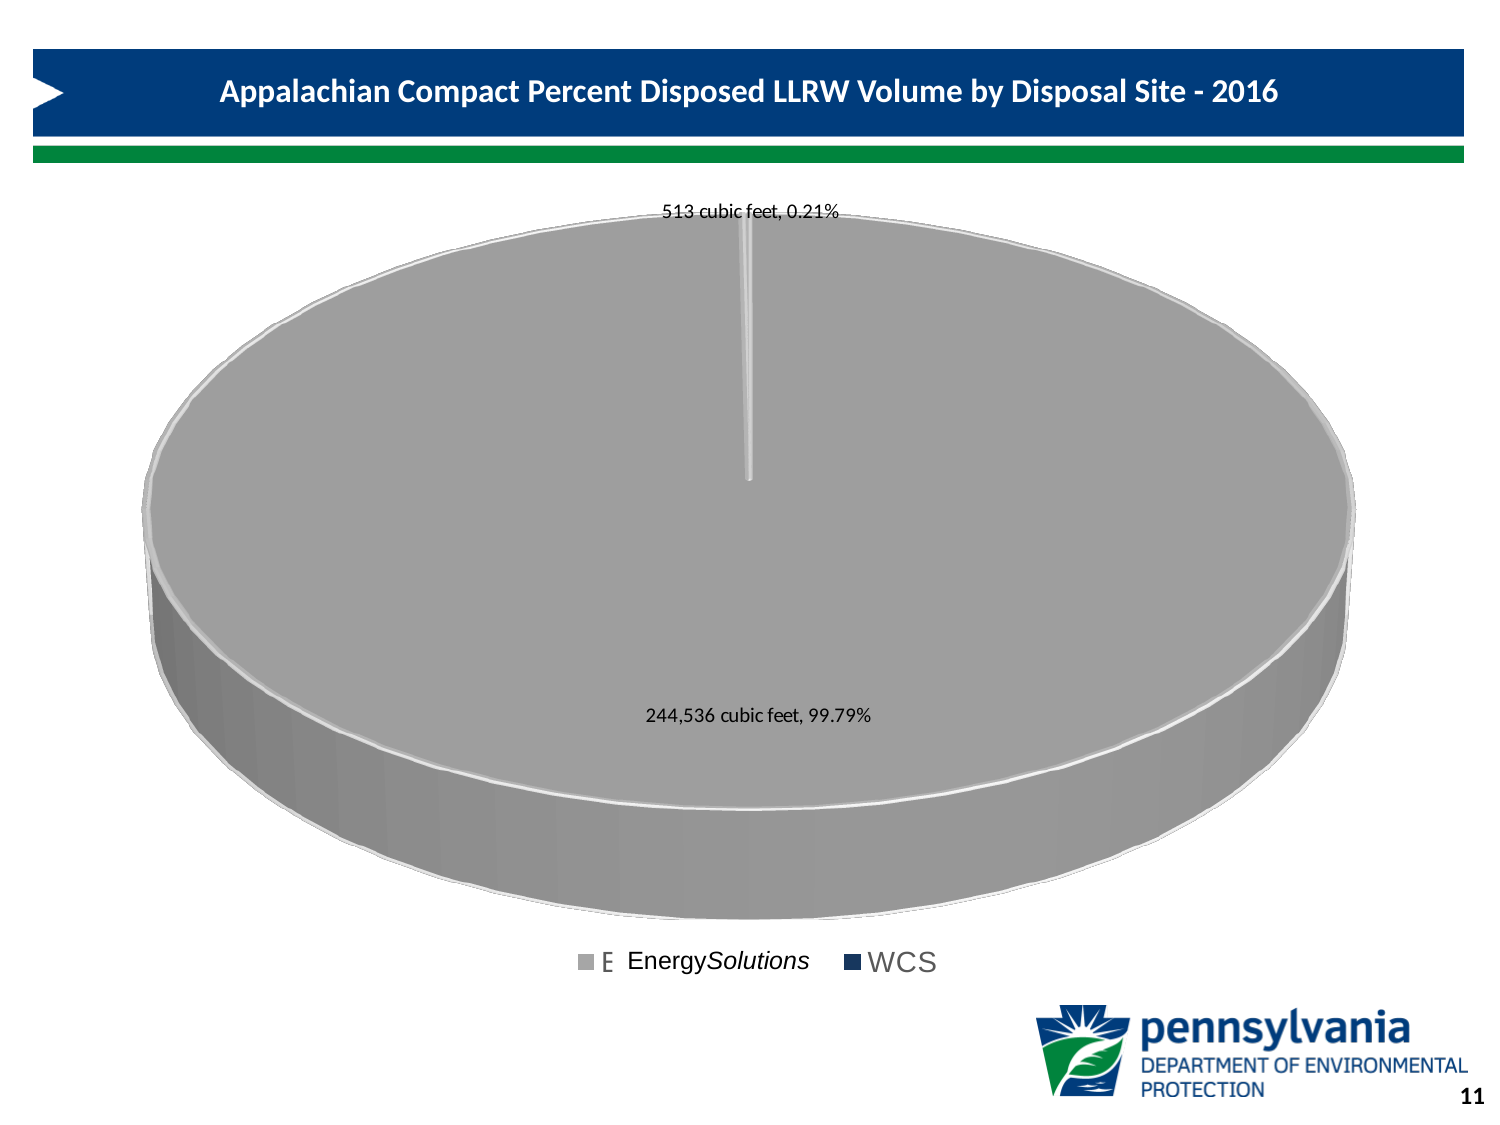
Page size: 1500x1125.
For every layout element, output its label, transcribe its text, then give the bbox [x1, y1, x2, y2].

picture [1036, 1005, 1468, 1097]
slide_number 11 [1149, 1065, 1500, 1125]
picture [33, 49, 1465, 163]
chart [33, 174, 1465, 1013]
